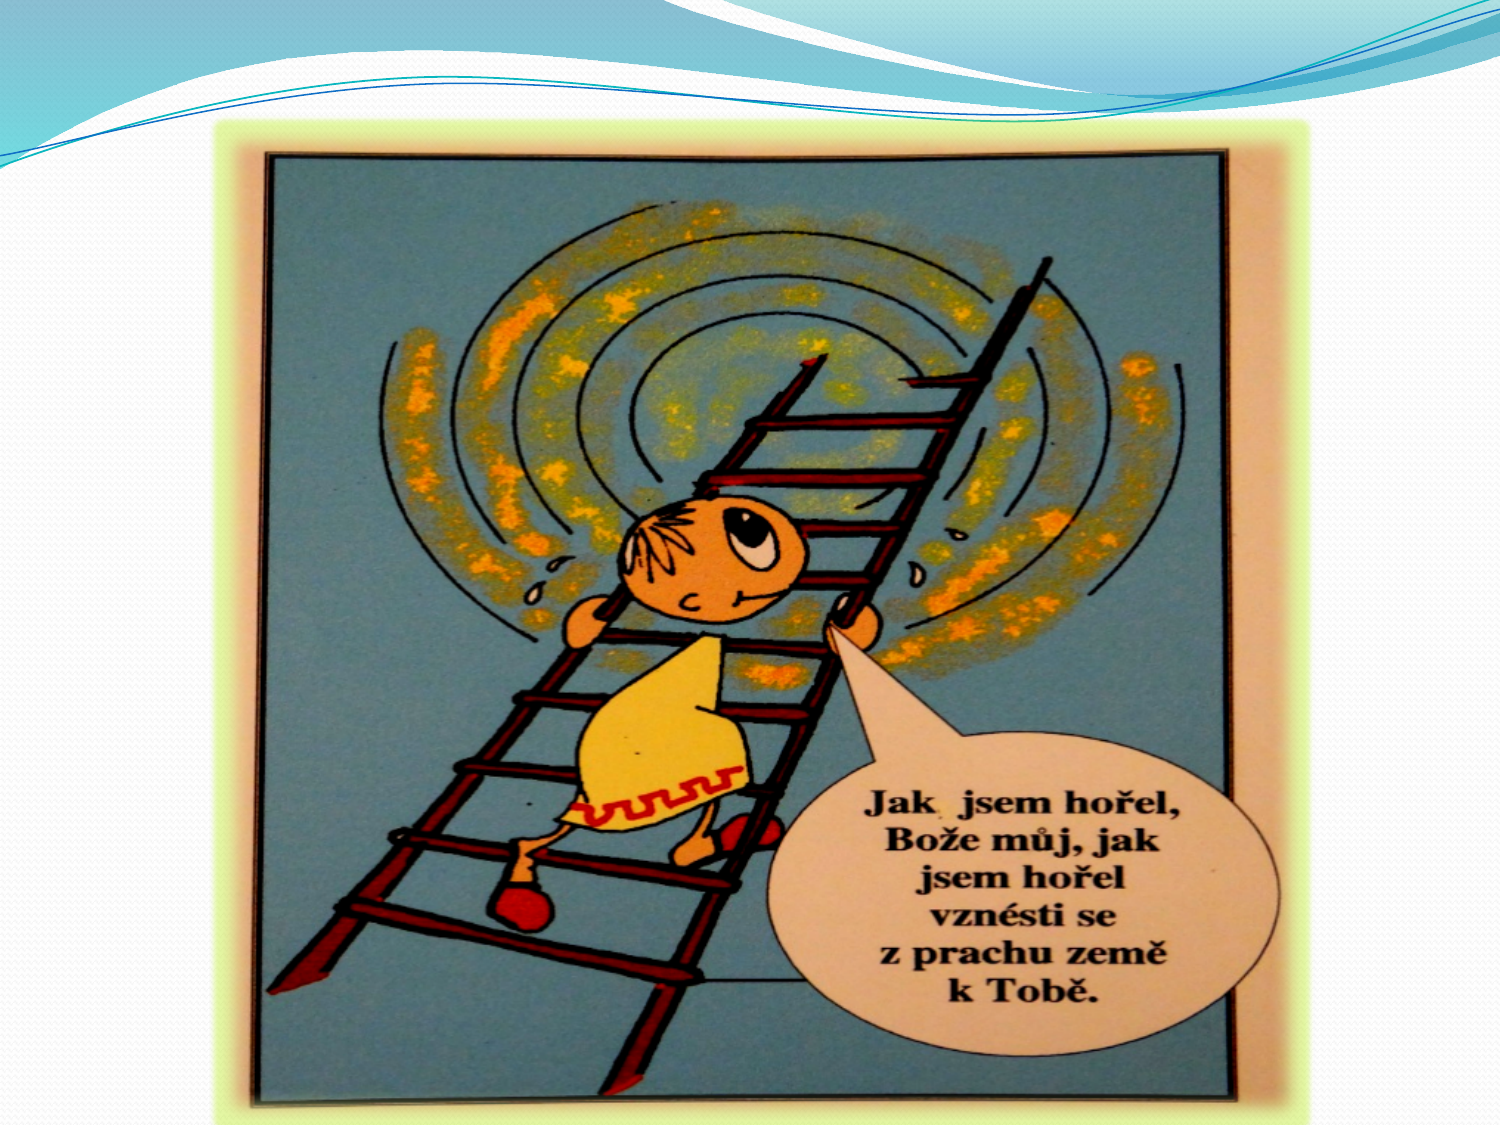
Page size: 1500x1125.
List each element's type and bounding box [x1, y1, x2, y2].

picture [218, 125, 1306, 1125]
